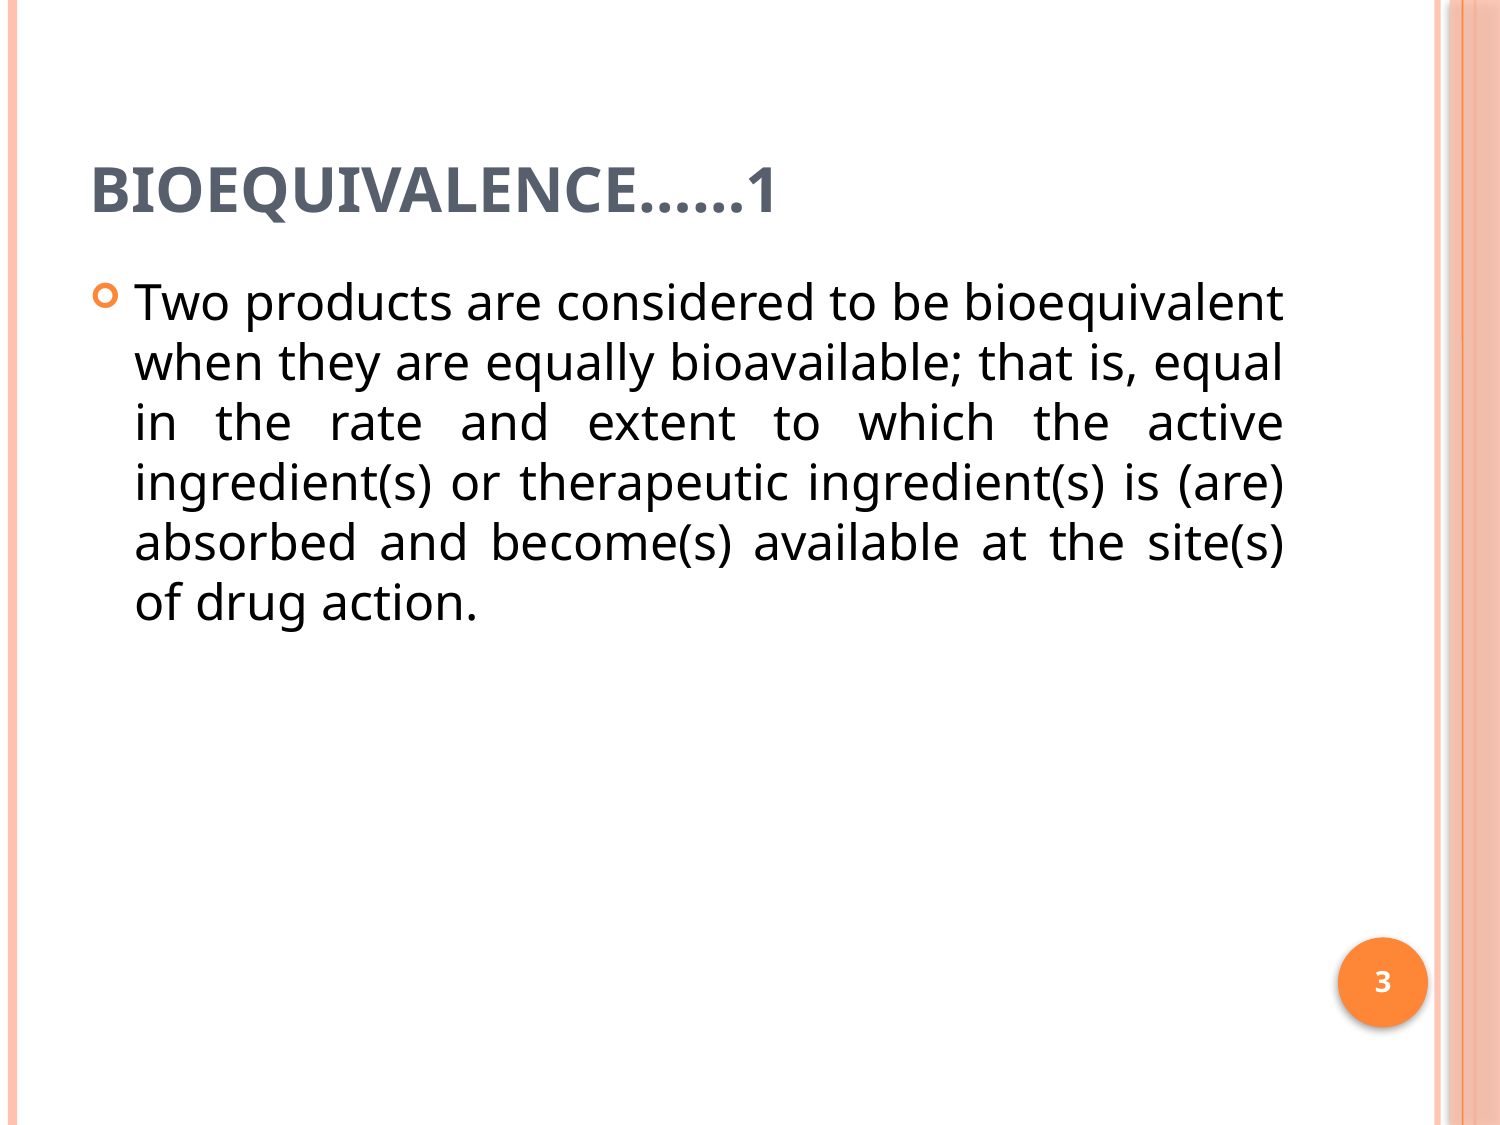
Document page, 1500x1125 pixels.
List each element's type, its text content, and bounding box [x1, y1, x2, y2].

slide_number 3 [1333, 940, 1434, 1027]
title BIOEQUIVALENCE……1 [75, 45, 1300, 233]
list Two products are considered to be bioequivalent when they are equally bioavailable; that is, equal in the rate and extent to which the active ingredient(s) or therapeutic ingredient(s) is (are) absorbed and become(s) available at the site(s) of drug action. [75, 262, 1300, 1062]
